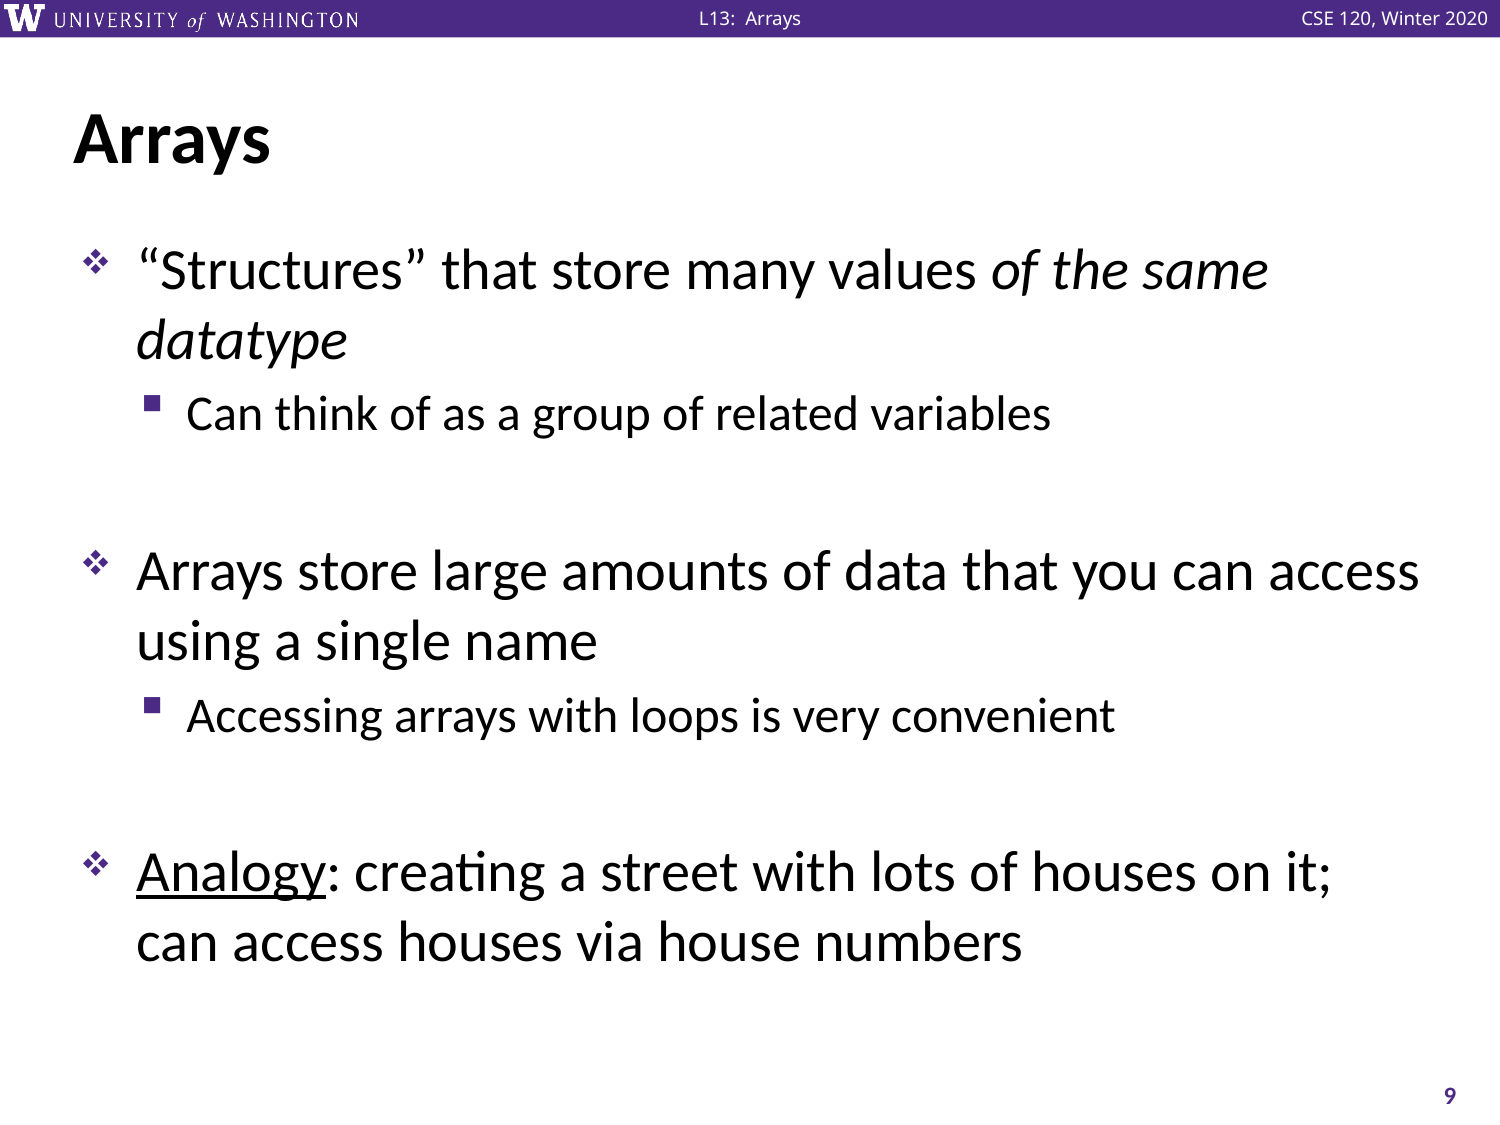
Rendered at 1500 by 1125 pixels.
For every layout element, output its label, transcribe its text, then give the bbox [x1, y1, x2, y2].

picture [4, 4, 358, 32]
title Arrays [58, 71, 1438, 197]
slide_number 9 [1400, 1065, 1500, 1125]
list “Structures” that store many values of the same datatype Can think of as a group of related variables Arrays store large amounts of data that you can access using a single name Accessing arrays with loops is very convenient Analogy: creating a street with lots of houses on it; can access houses via house numbers [64, 223, 1438, 1040]
